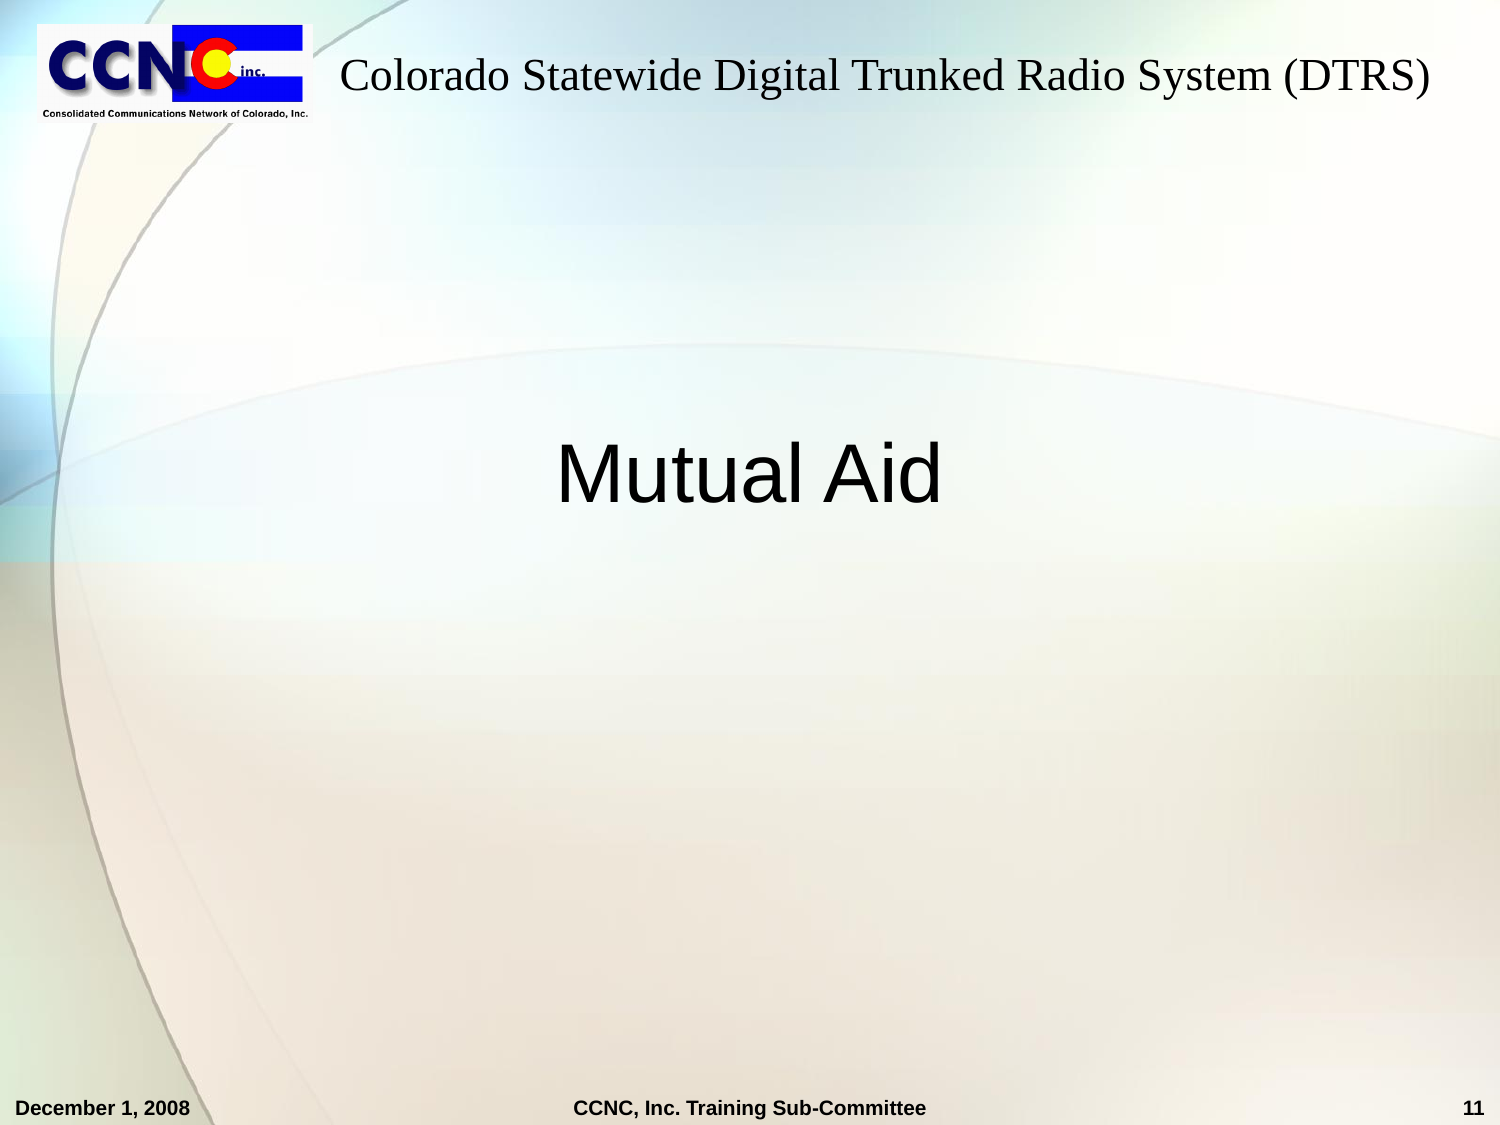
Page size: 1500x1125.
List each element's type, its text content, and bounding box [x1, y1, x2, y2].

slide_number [0, 1087, 313, 1125]
title Mutual Aid [112, 374, 1388, 563]
footer CCNC, Inc. Training Sub-Committee [512, 1087, 988, 1125]
picture [0, 0, 1500, 1125]
slide_number 11 [1187, 1087, 1500, 1125]
